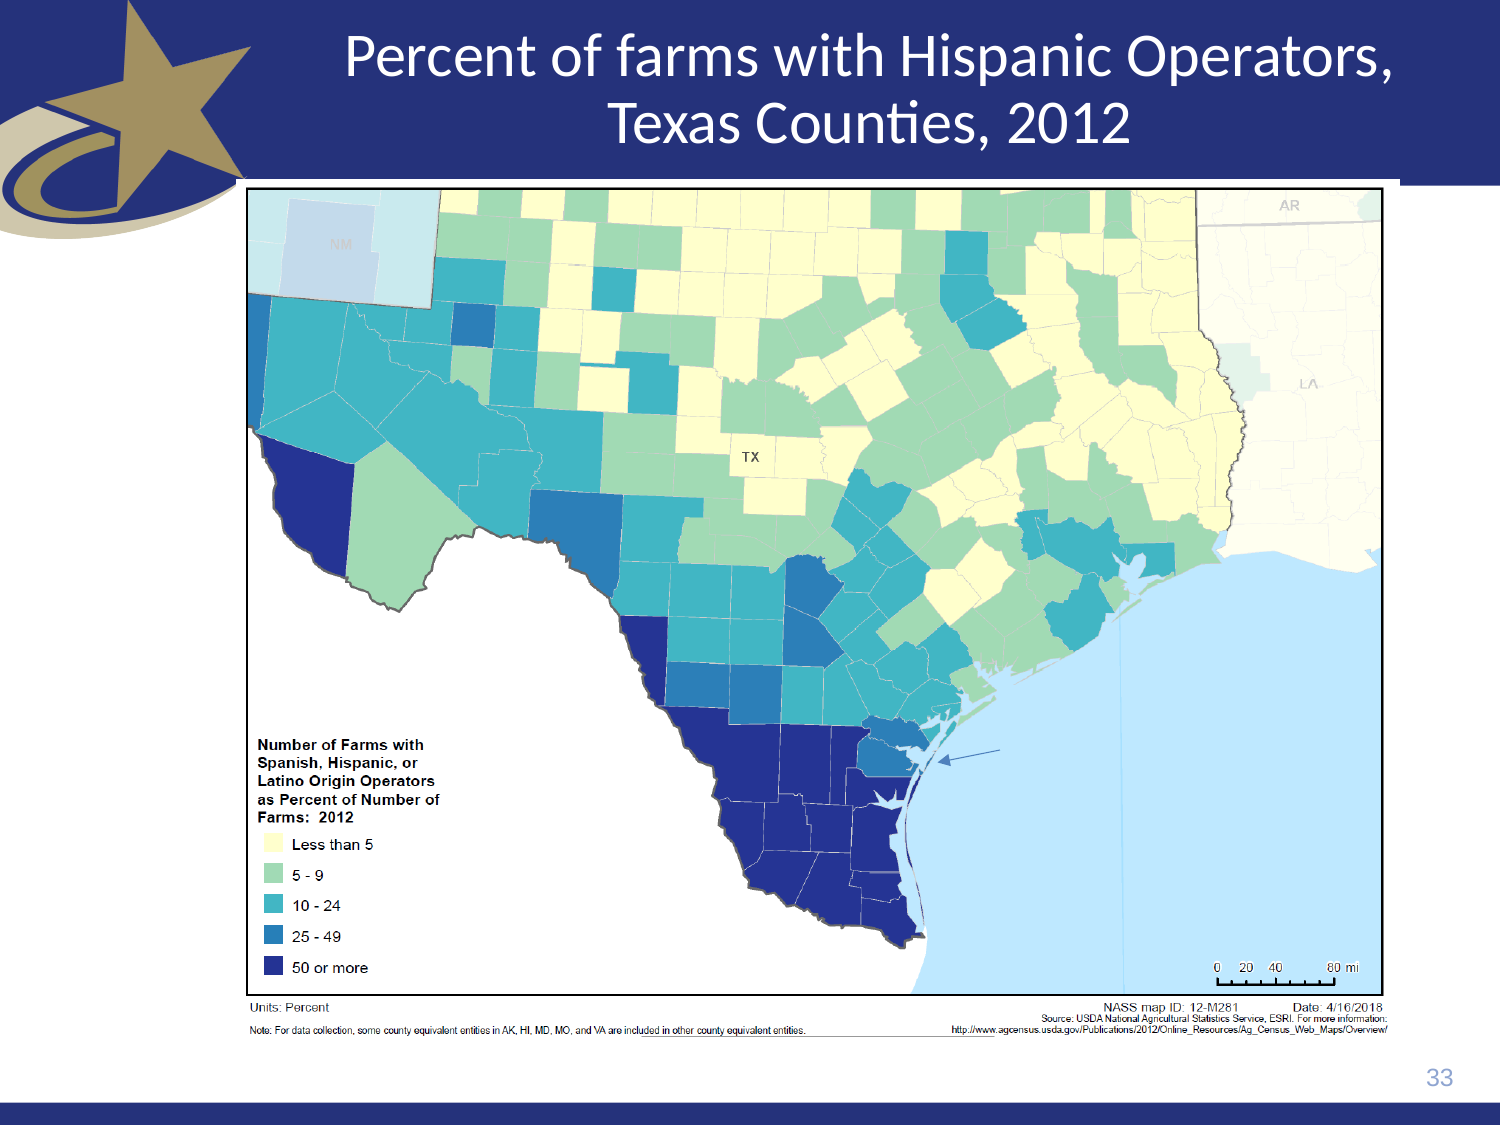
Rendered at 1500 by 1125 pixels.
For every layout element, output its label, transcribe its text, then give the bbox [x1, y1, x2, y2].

title Percent of farms with Hispanic Operators, Texas Counties, 2012 [255, 15, 1485, 165]
picture [0, 0, 251, 239]
slide_number 33 [1335, 1050, 1469, 1103]
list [236, 179, 1400, 1037]
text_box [937, 749, 1000, 763]
